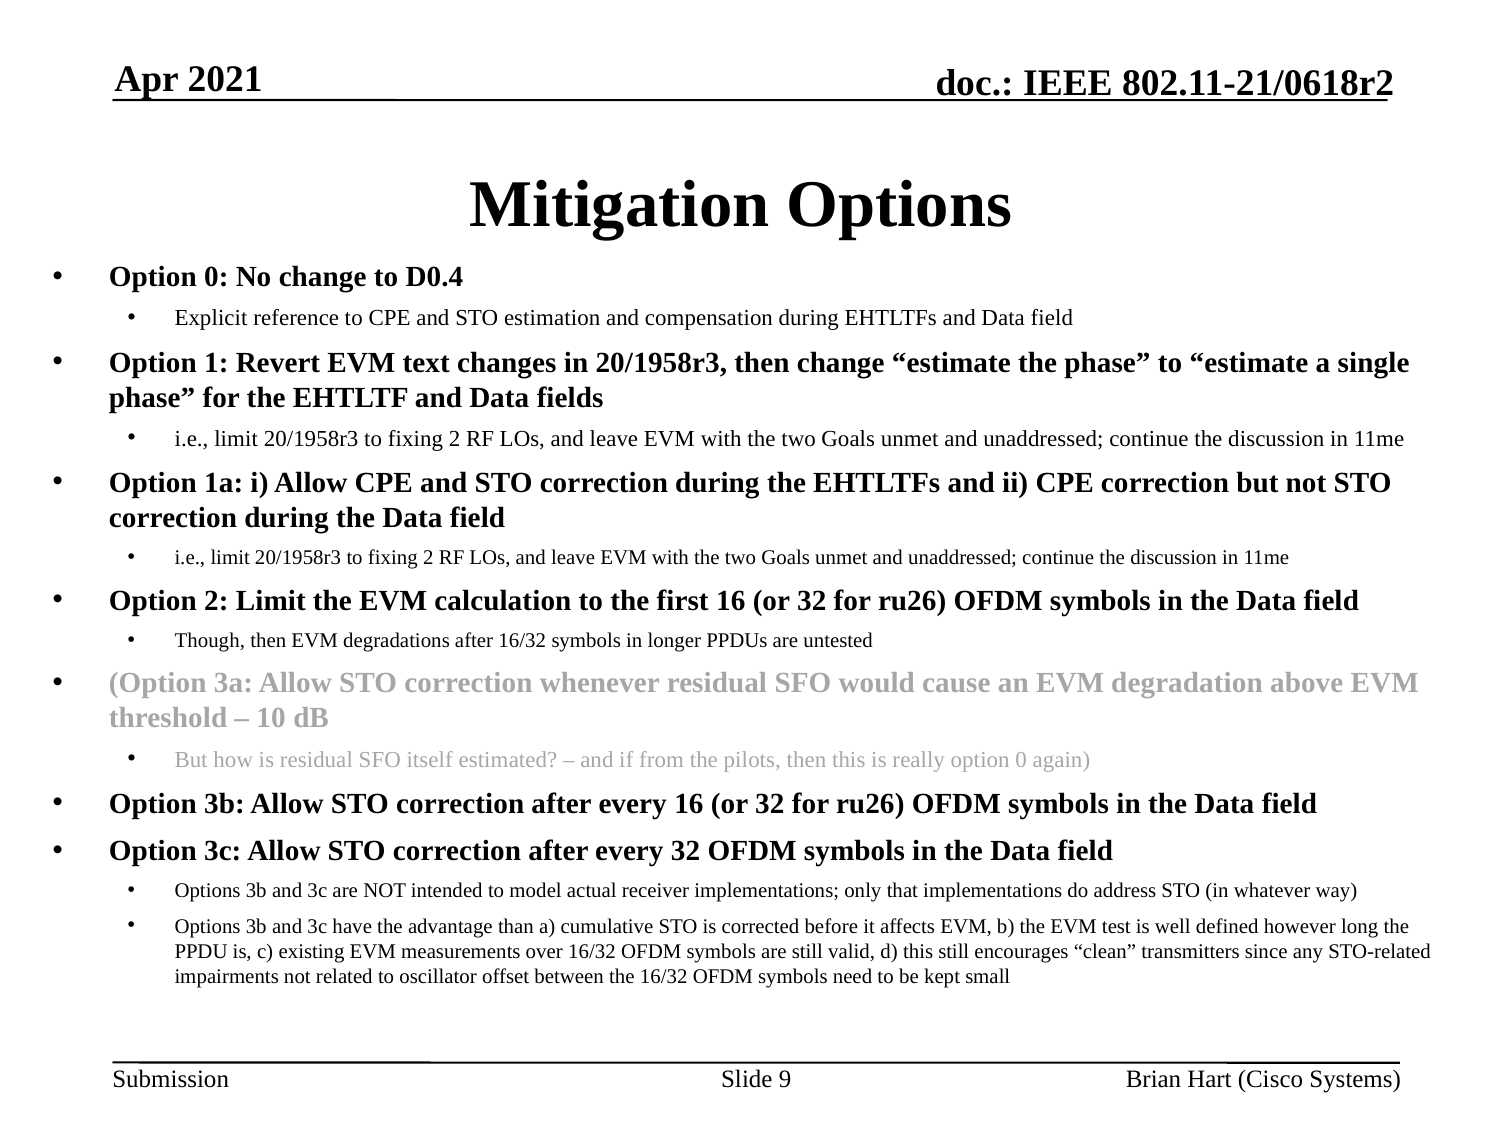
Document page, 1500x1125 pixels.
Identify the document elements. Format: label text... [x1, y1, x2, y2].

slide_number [114, 54, 423, 100]
title Mitigation Options [112, 112, 1388, 249]
slide_number Slide 9 [712, 1061, 800, 1123]
footer Brian Hart (Cisco Systems) [878, 1061, 1402, 1093]
list Option 0: No change to D0.4 Explicit reference to CPE and STO estimation and compensation during EHTLTFs and Data field Option 1: Revert EVM text changes in 20/1958r3, then change “estimate the phase” to “estimate a single phase” for the EHTLTF and Data fields i.e., limit 20/1958r3 to fixing 2 RF LOs, and leave EVM with the two Goals unmet and unaddressed; continue the discussion in 11me Option 1a: i) Allow CPE and STO correction during the EHTLTFs and ii) CPE correction but not STO correction during the Data field i.e., limit 20/1958r3 to fixing 2 RF LOs, and leave EVM with the two Goals unmet and unaddressed; continue the discussion in 11me Option 2: Limit the EVM calculation to the first 16 (or 32 for ru26) OFDM symbols in the Data field Though, then EVM degradations after 16/32 symbols in longer PPDUs are untested (Option 3a: Allow STO correction whenever residual SFO would cause an EVM degradation above EVM threshold – 10 dB But how is residual SFO itself estimated? – and if from the pilots, then this is really option 0 again) Option 3b: Allow STO correction after every 16 (or 32 for ru26) OFDM symbols in the Data field Option 3c: Allow STO correction after every 32 OFDM symbols in the Data field Options 3b and 3c are NOT intended to model actual receiver implementations; only that implementations do address STO (in whatever way) Options 3b and 3c have the advantage than a) cumulative STO is corrected before it affects EVM, b) the EVM test is well defined however long the PPDU is, c) existing EVM measurements over 16/32 OFDM symbols are still valid, d) this still encourages “clean” transmitters since any STO-related impairments not related to oscillator offset between the 16/32 OFDM symbols need to be kept small [37, 249, 1476, 988]
